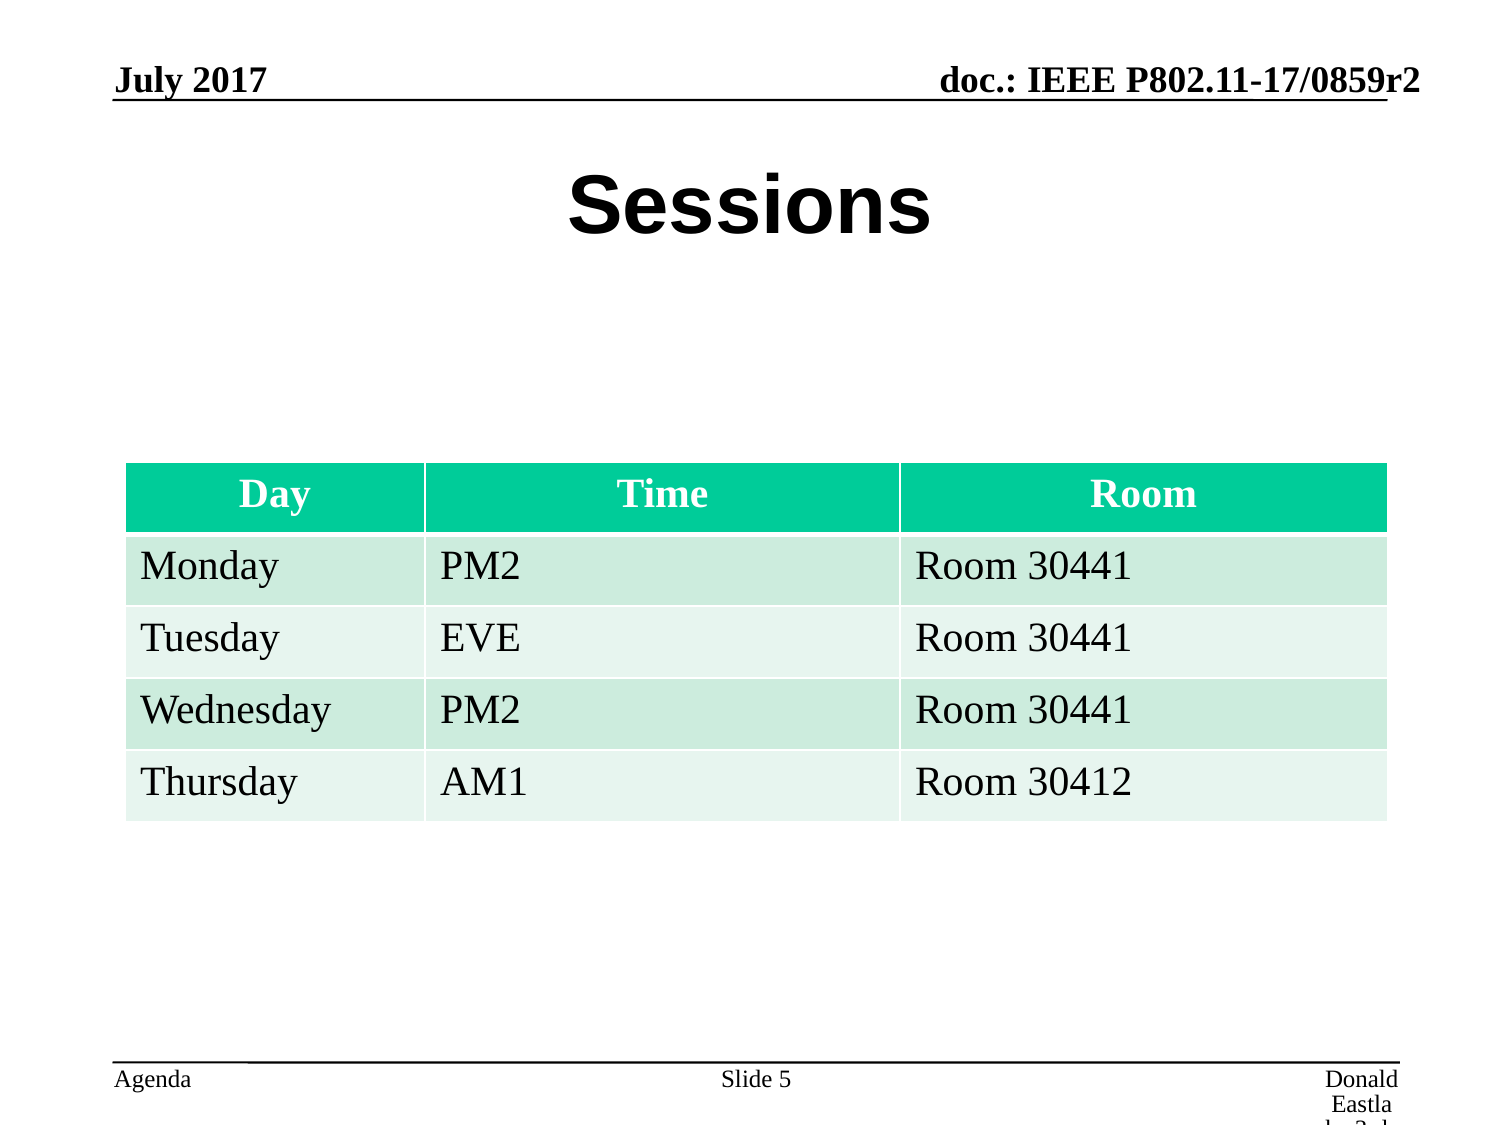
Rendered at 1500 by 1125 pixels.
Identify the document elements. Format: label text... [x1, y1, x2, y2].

table_cell EVE [426, 607, 899, 677]
table_cell Tuesday [126, 607, 424, 677]
table_cell PM2 [426, 679, 899, 749]
table_header Day [126, 463, 424, 532]
table_cell Room 30441 [901, 537, 1387, 605]
table_cell Thursday [126, 751, 424, 821]
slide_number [114, 54, 290, 100]
table_header Room [901, 463, 1387, 532]
table_cell Room 30412 [901, 751, 1387, 821]
table_cell Room 30441 [901, 679, 1387, 749]
title Sessions [112, 112, 1388, 288]
table_cell PM2 [426, 537, 899, 605]
table_cell Wednesday [126, 679, 424, 749]
table_cell AM1 [426, 751, 899, 821]
slide_number Slide 5 [712, 1062, 800, 1093]
table_header Time [426, 463, 899, 532]
footer Donald Eastlake 3rd, Huawei Technologies [1325, 1062, 1402, 1093]
table_cell Room 30441 [901, 607, 1387, 677]
table_cell Monday [126, 537, 424, 605]
